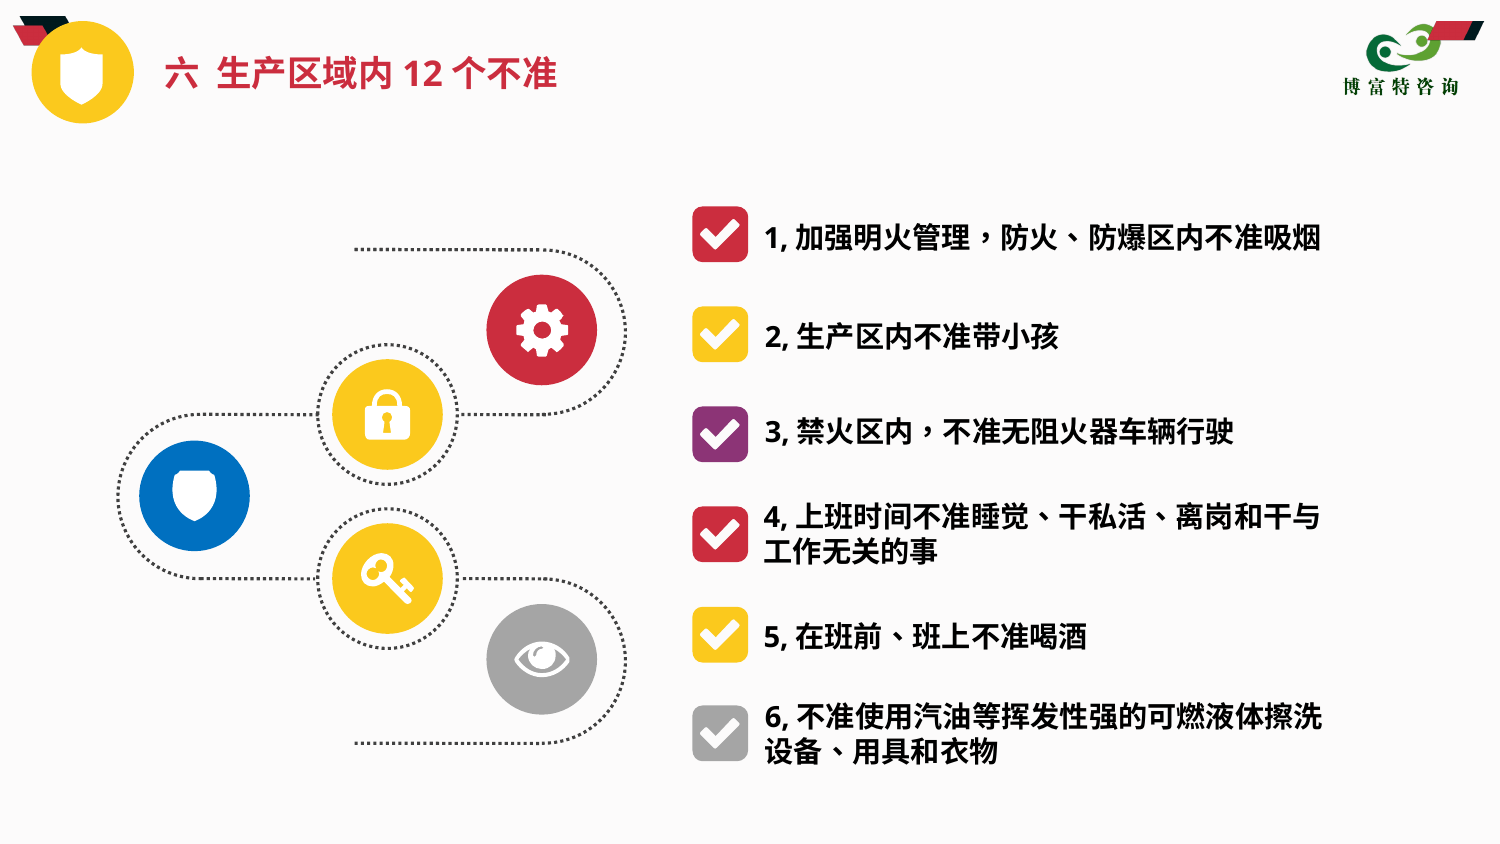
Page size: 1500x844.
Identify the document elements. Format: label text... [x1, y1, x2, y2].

text_box [692, 705, 749, 762]
text_box 6,不准使用汽油等挥发性强的可燃液体擦洗设备、用具和衣物 [764, 697, 1350, 768]
text_box 六 生产区域内12个不准 [164, 50, 596, 94]
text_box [317, 508, 458, 649]
text_box [692, 506, 749, 563]
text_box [139, 440, 250, 552]
text_box [541, 578, 626, 744]
picture [0, 0, 89, 62]
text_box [486, 603, 598, 715]
text_box [692, 206, 749, 263]
text_box 3,禁火区内，不准无阻火器车辆行驶 [764, 413, 1294, 449]
text_box [60, 52, 103, 105]
text_box 2,生产区内不准带小孩 [764, 318, 1330, 354]
text_box [692, 406, 749, 463]
text_box 1,加强明火管理，防火、防爆区内不准吸烟 [763, 218, 1328, 254]
text_box [117, 413, 202, 580]
text_box [692, 606, 749, 663]
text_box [486, 274, 598, 386]
text_box [541, 249, 626, 415]
text_box 5,在班前、班上不准喝酒 [763, 618, 1328, 654]
text_box [692, 306, 749, 363]
picture [1329, 0, 1500, 98]
text_box 4,上班时间不准睡觉、干私活、离岗和干与工作无关的事 [763, 498, 1328, 569]
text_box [317, 344, 458, 485]
text_box [31, 21, 134, 124]
